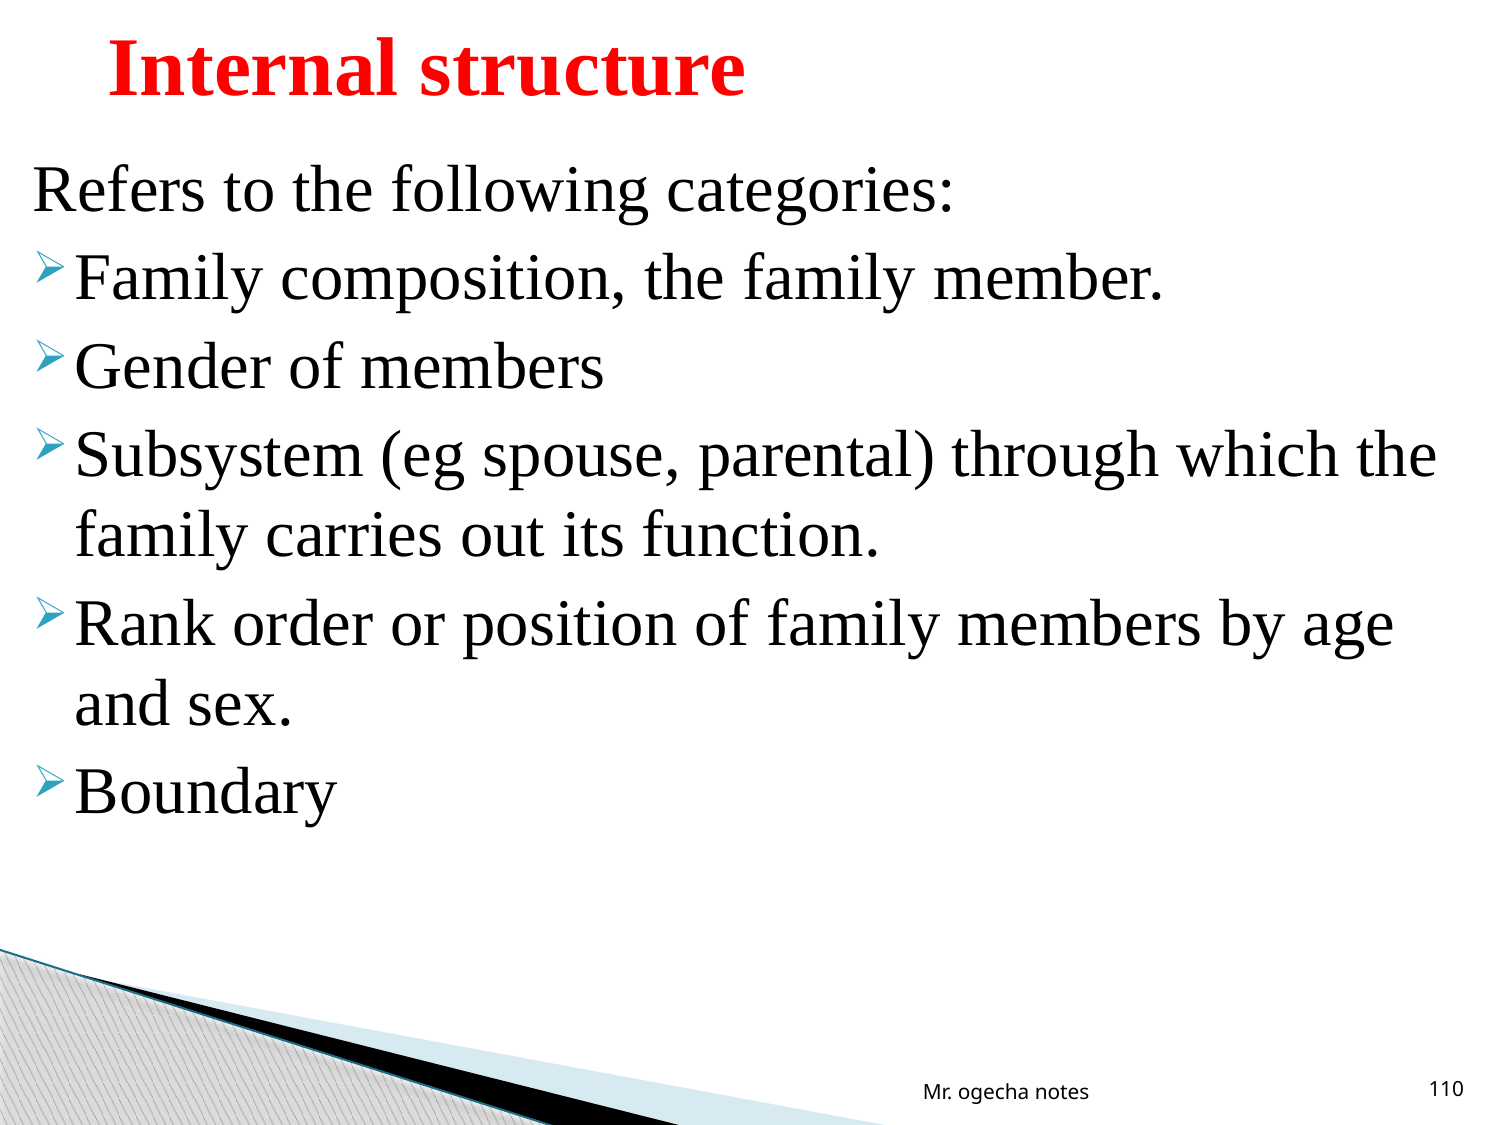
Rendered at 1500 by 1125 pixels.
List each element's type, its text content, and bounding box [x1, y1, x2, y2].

footer Mr. ogecha notes [718, 1051, 1105, 1112]
list Refers to the following categories: Family composition, the family member. Gender of members Subsystem (eg spouse, parental) through which the family carries out its function. Rank order or position of family members by age and sex. Boundary [0, 137, 1500, 1125]
title Internal structure [75, 0, 1425, 125]
slide_number 110 [1337, 1051, 1479, 1112]
